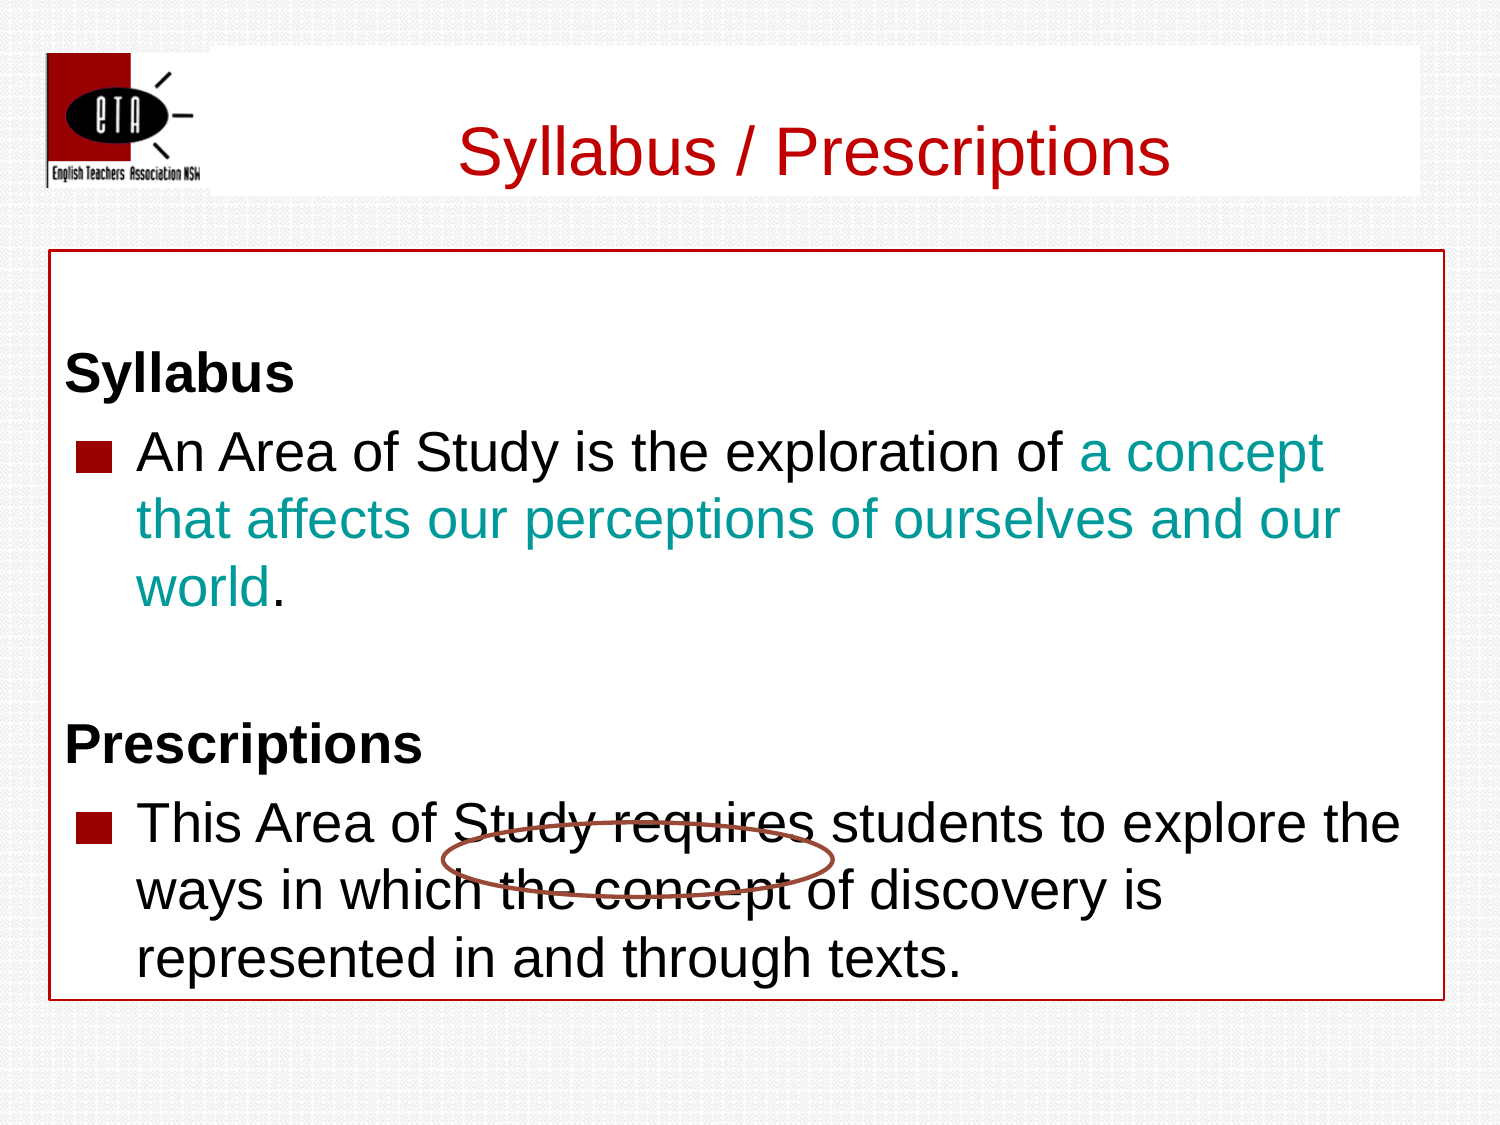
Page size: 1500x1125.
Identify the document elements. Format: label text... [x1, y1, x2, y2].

picture [64, 796, 112, 844]
list Syllabus An Area of Study is the exploration of a concept that affects our perceptions of ourselves and our world. Prescriptions This Area of Study requires students to explore the ways in which the concept of discovery is represented in and through texts. [48, 249, 1445, 1001]
picture [45, 53, 209, 188]
picture [64, 425, 112, 473]
text_box [440, 820, 835, 900]
title Syllabus / Prescriptions [209, 44, 1421, 198]
